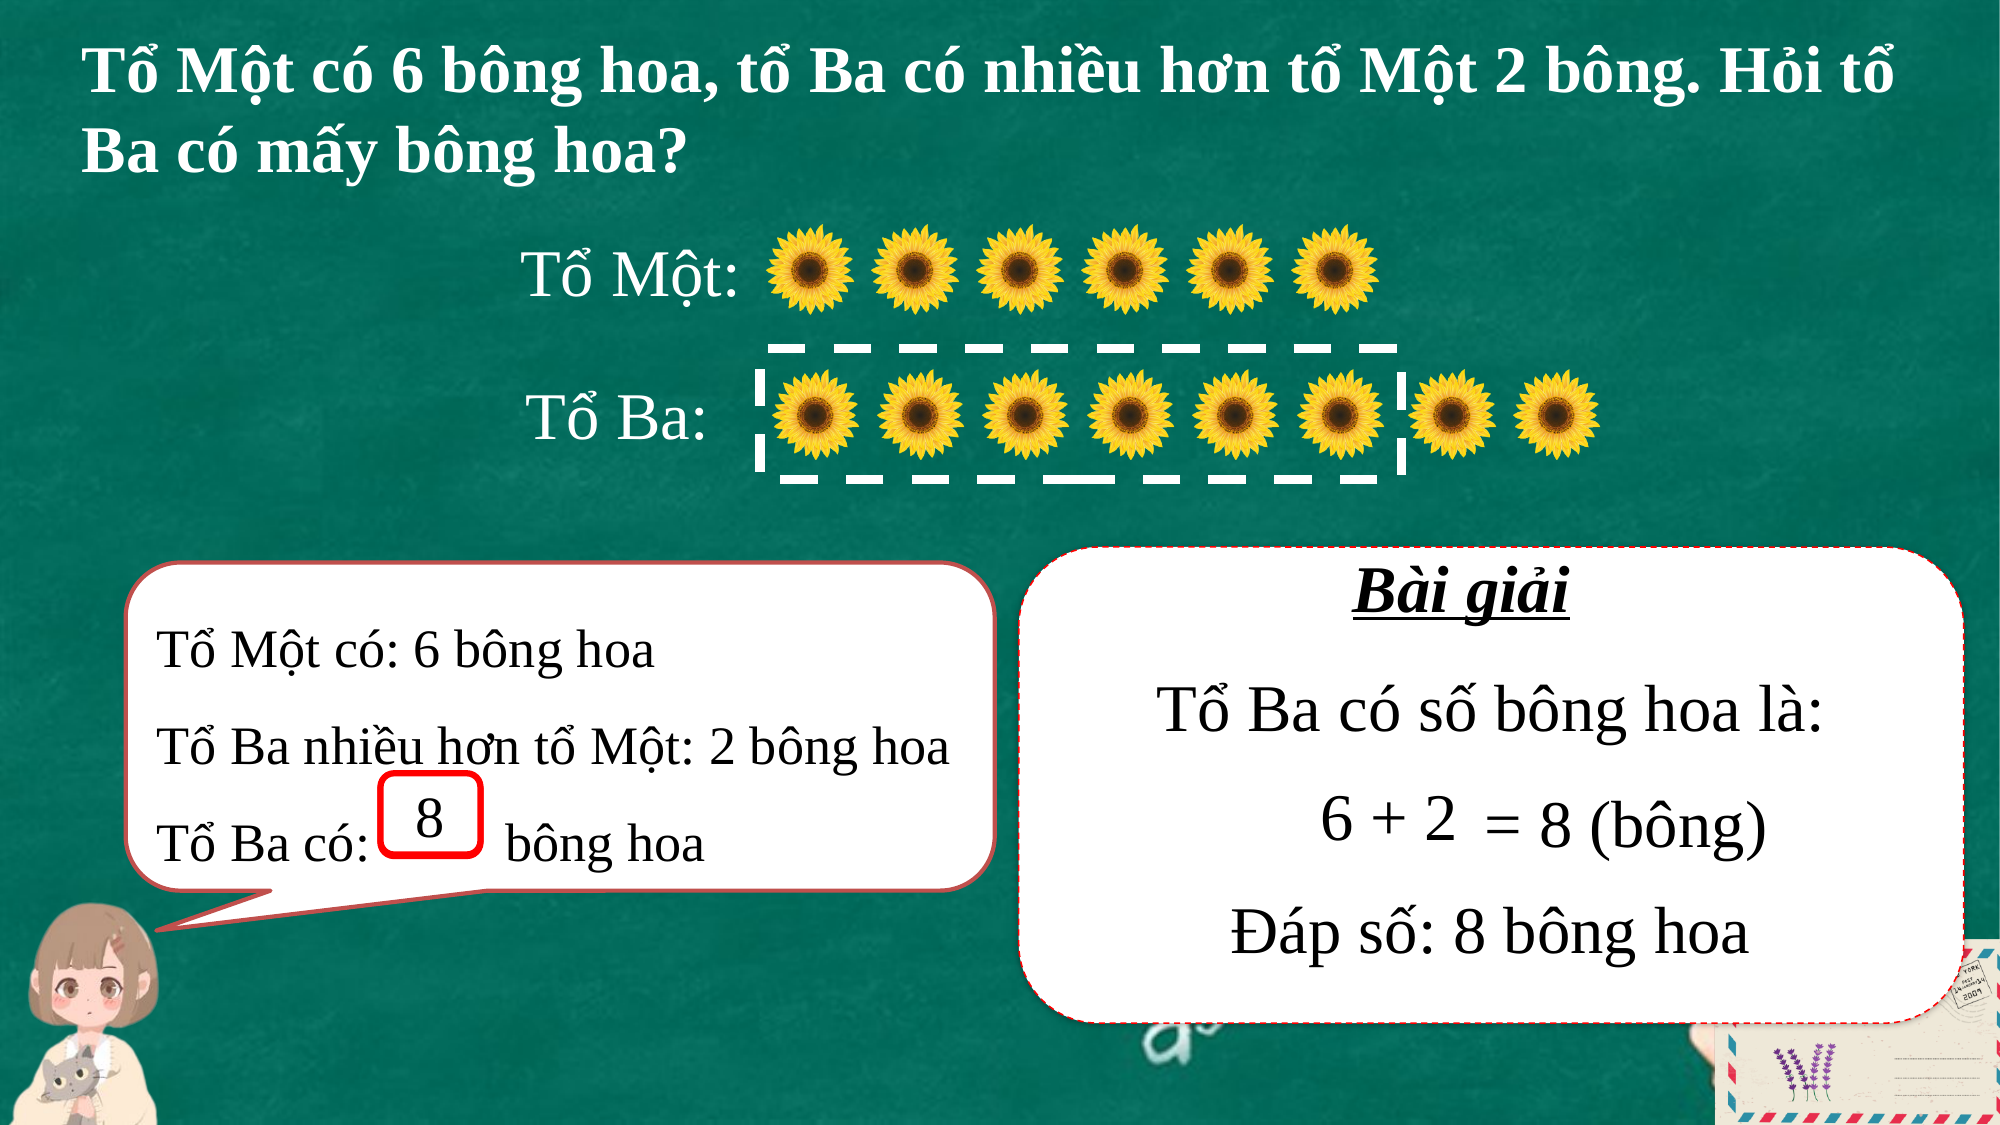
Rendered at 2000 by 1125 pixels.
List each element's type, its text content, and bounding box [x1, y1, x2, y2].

text_box [758, 346, 1403, 482]
text_box 6 + 2 [1271, 765, 1507, 861]
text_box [505, 219, 1385, 325]
text_box [1024, 975, 1703, 1024]
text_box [510, 364, 1390, 470]
text_box [1017, 746, 1965, 882]
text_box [125, 562, 995, 891]
text_box Tổ Một có 6 bông hoa, tổ Ba có nhiều hơn tổ Một 2 bông. Hỏi tổ Ba có mấy bông hoa? [67, 18, 1933, 194]
text_box Tổ Ba có số bông hoa là: [1018, 656, 1964, 752]
text_box Đáp số: 8 bông hoa [1018, 879, 1964, 975]
text_box = 8 (bông) [1432, 773, 1821, 869]
text_box Bài giải [1282, 538, 1641, 634]
text_box [1017, 546, 1965, 662]
picture [0, 0, 2000, 1125]
